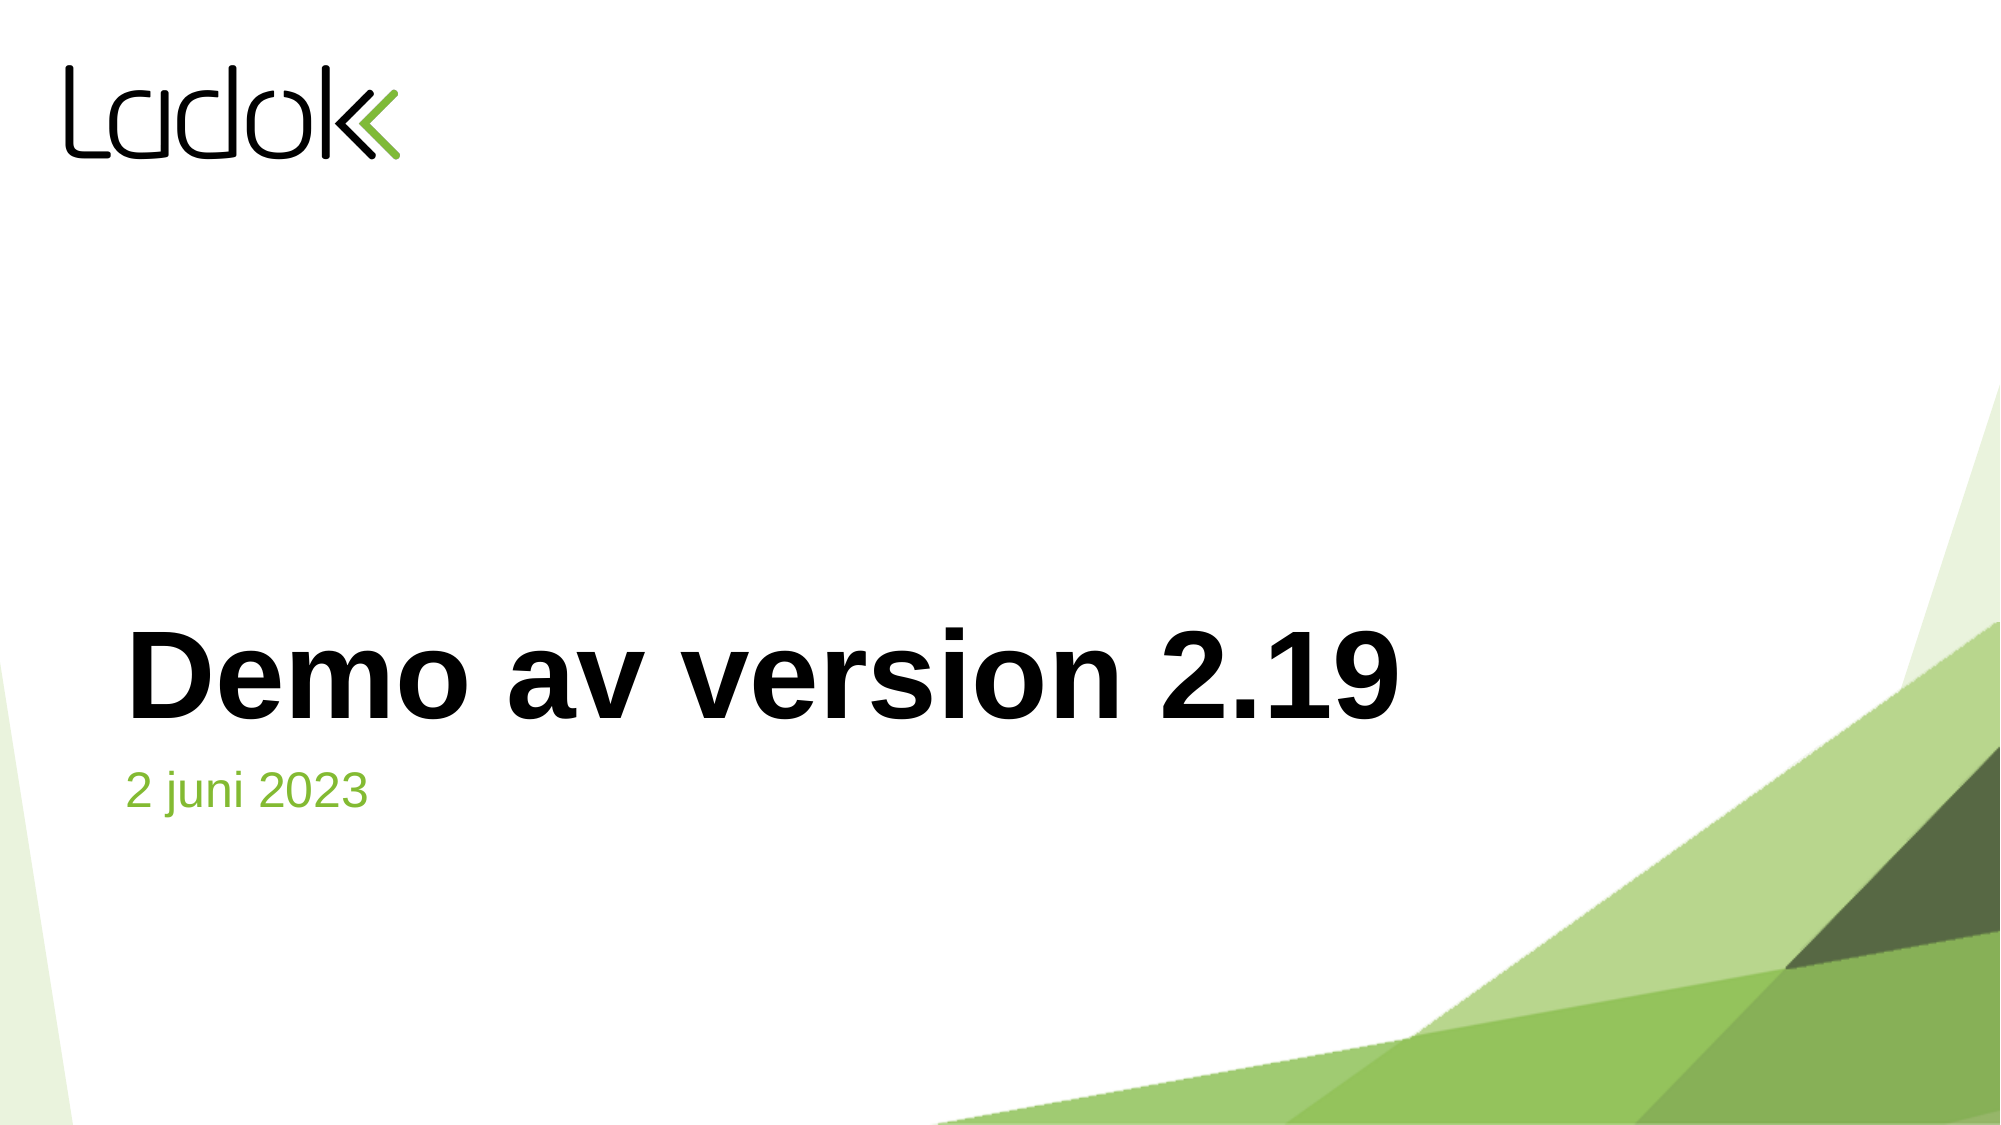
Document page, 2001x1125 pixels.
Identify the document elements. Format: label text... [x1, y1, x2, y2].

picture [764, 622, 2000, 1125]
title Demo av version 2.19 [110, 458, 1860, 753]
picture [65, 65, 402, 161]
list 2 juni 2023 [110, 757, 1269, 1004]
